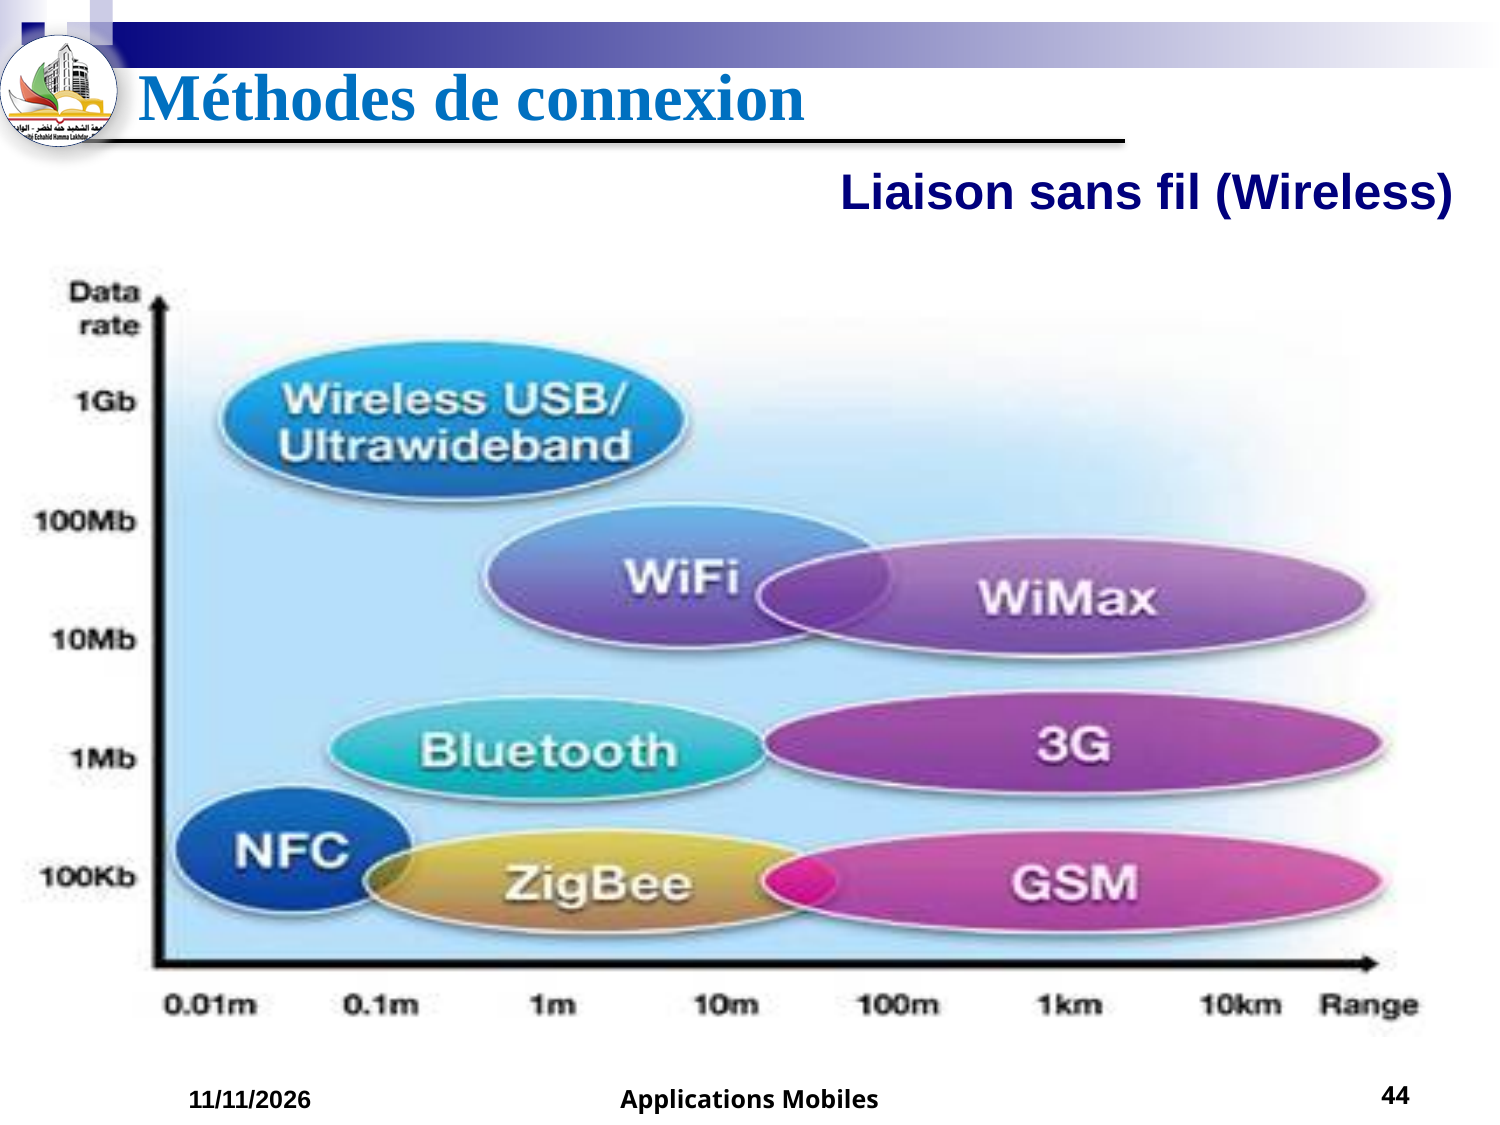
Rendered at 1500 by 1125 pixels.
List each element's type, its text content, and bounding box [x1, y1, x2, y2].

picture [0, 244, 1448, 1038]
slide_number 44 [1074, 1045, 1426, 1122]
picture [0, 34, 118, 147]
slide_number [74, 1045, 426, 1122]
title Méthodes de connexion [123, 0, 1419, 188]
text_box Liaison sans fil (Wireless) [811, 152, 1484, 288]
footer Applications Mobiles [512, 1045, 988, 1122]
